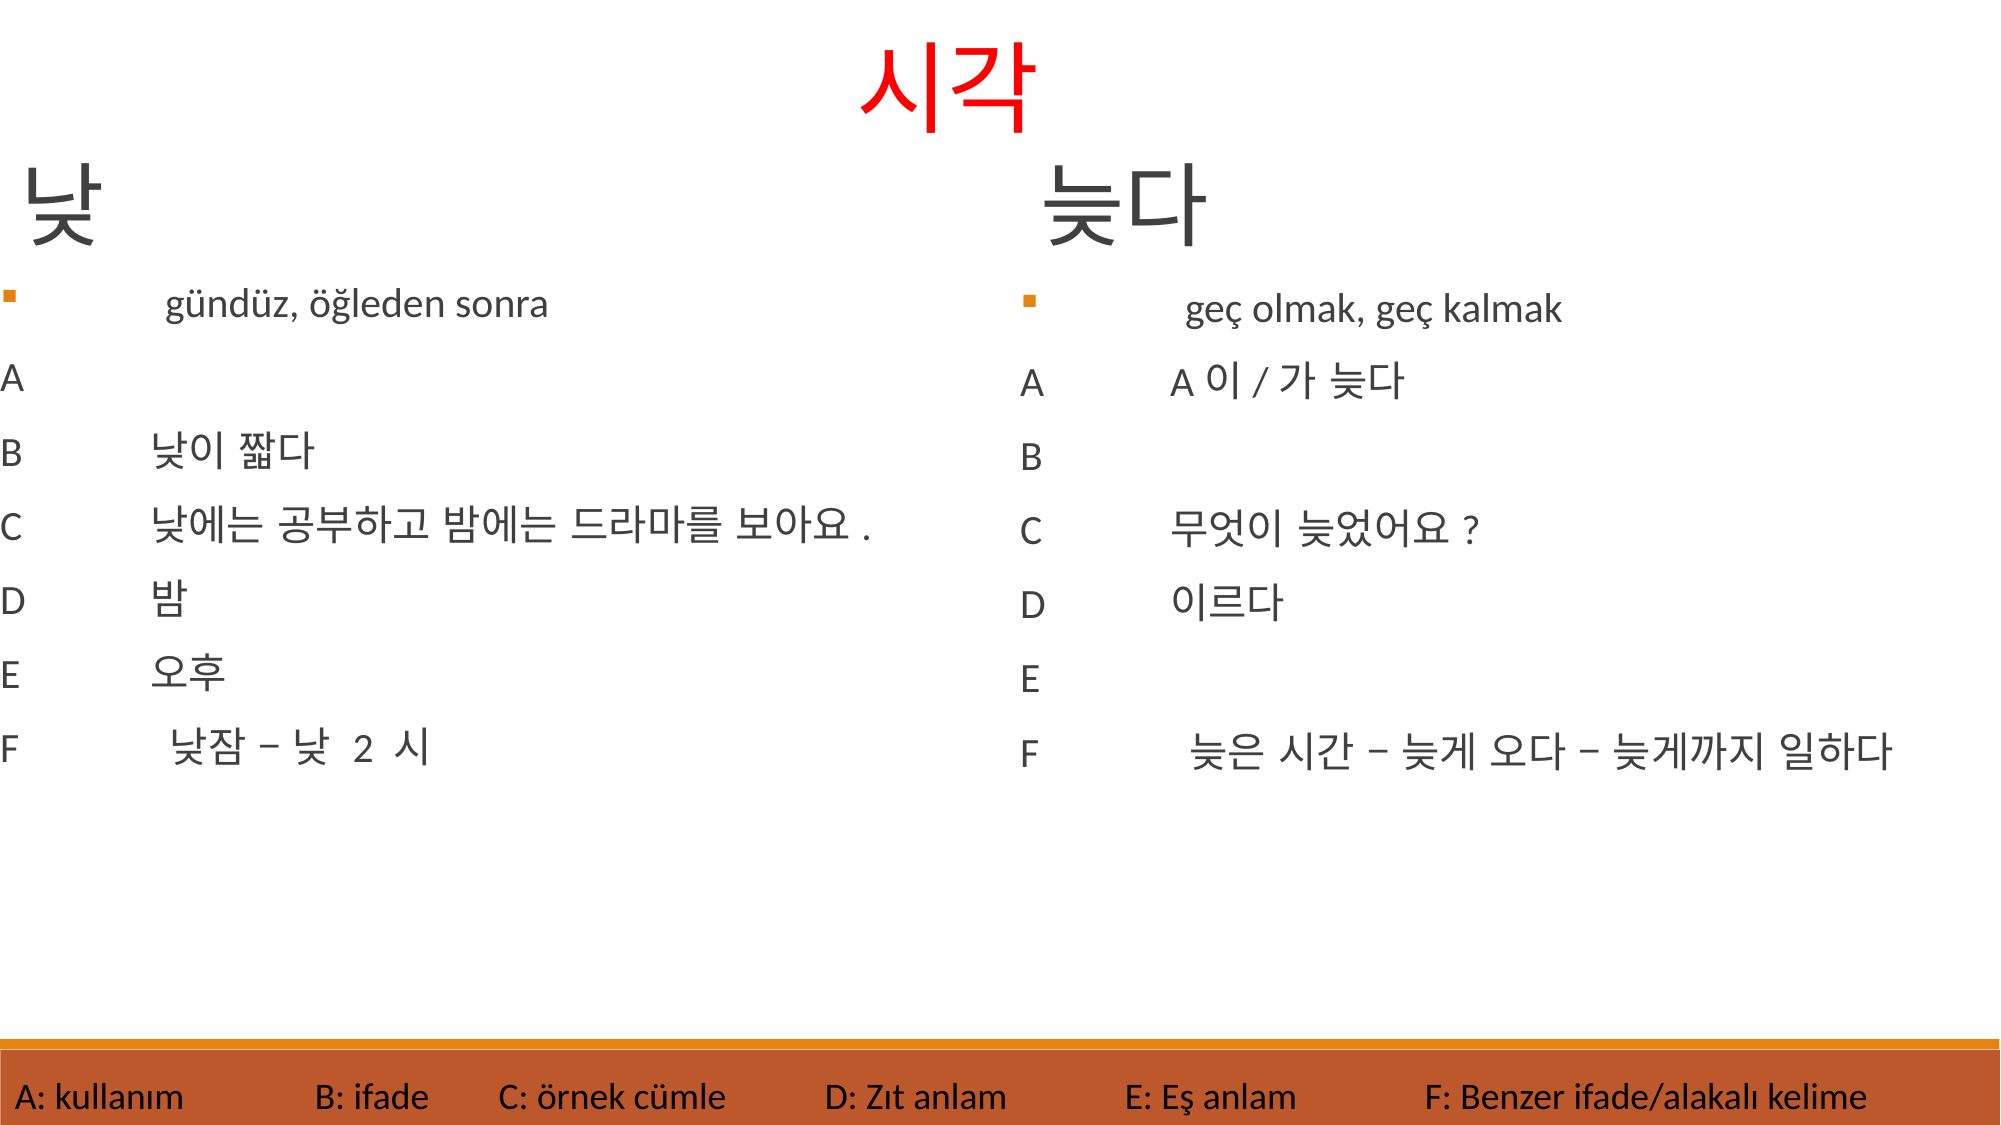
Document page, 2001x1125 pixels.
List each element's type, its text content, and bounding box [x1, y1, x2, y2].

title 시각 [659, 6, 1238, 154]
list geç olmak, geç kalmak A A이/가 늦다 B C 무엇이 늦었어요? D 이르다 E F 늦은 시간 – 늦게 오다 – 늦게까지 일하다 [1020, 278, 2000, 1040]
text_box A: kullanım B: ifade C: örnek cümle [0, 1064, 810, 1125]
list 늦다 [1020, 153, 1830, 275]
text_box D: Zıt anlam E: Eş anlam F: Benzer ifade/alakalı kelime [810, 1064, 1925, 1125]
list 낮 [0, 153, 811, 274]
list gündüz, öğleden sonra A B 낮이 짧다 C 낮에는 공부하고 밤에는 드라마를 보아요. D 밤 E 오후 F 낮잠 – 낮 2 시 [0, 274, 957, 1040]
